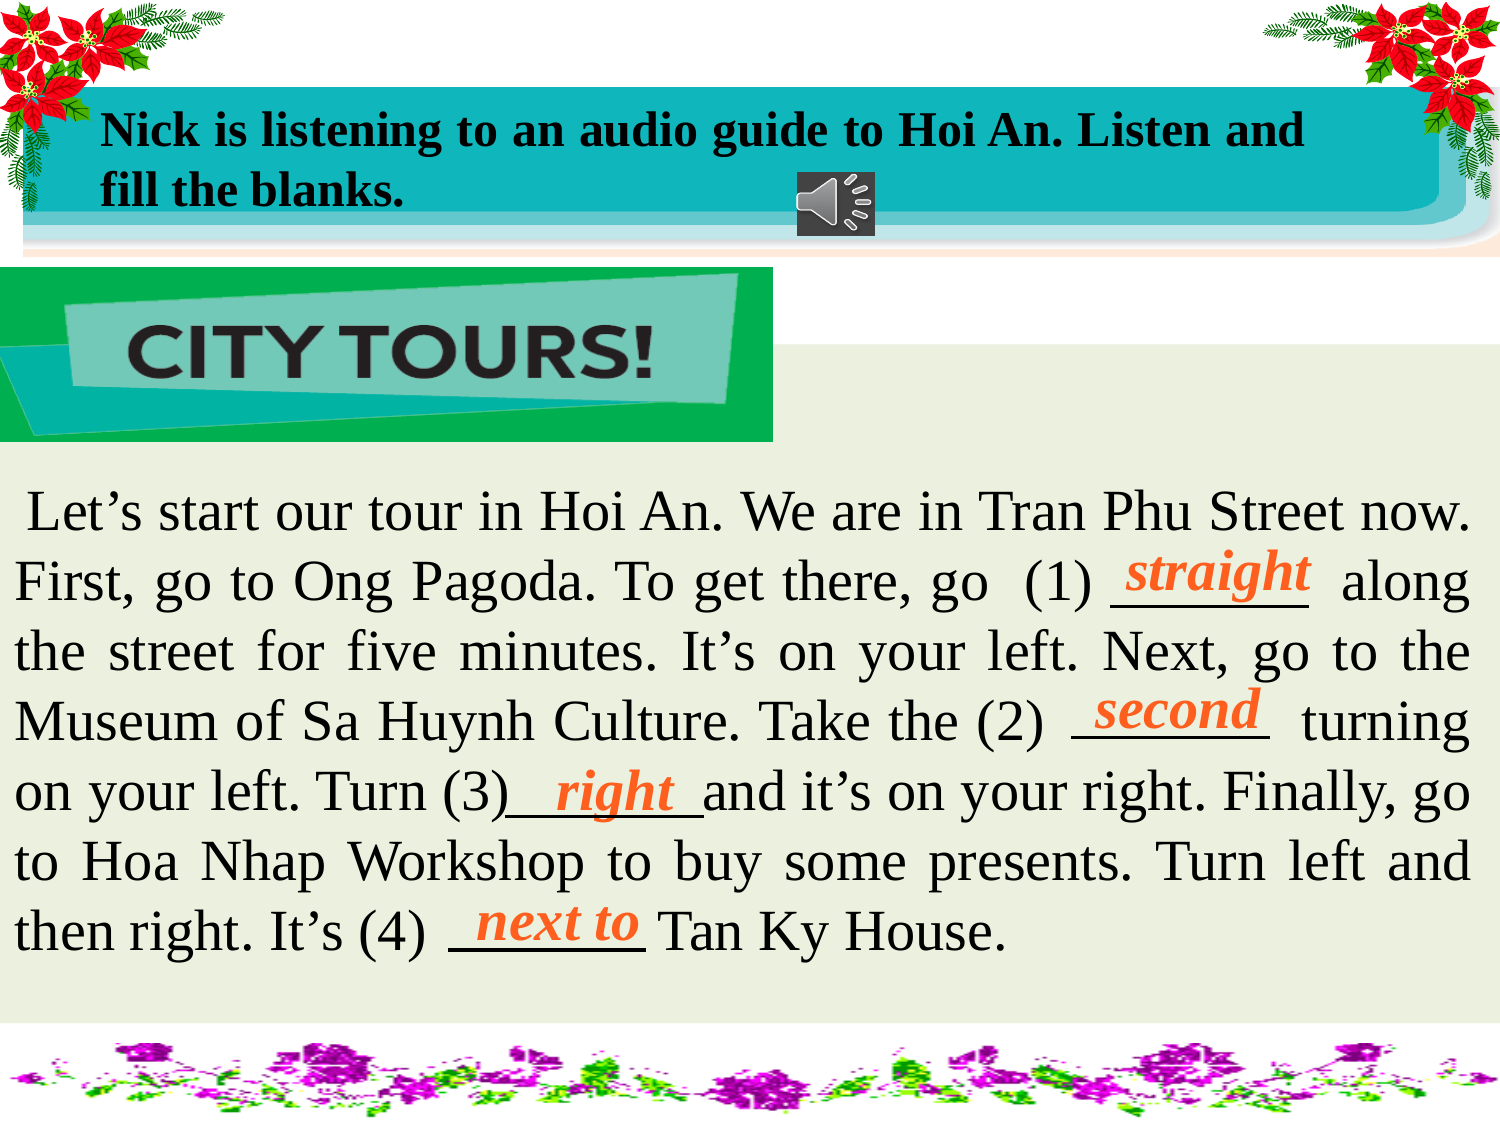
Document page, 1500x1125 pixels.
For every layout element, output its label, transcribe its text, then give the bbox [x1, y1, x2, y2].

picture [0, 266, 774, 443]
text_box right [542, 824, 689, 830]
text_box [0, 342, 1500, 1025]
text_box second [1080, 662, 1276, 748]
picture [1, 1043, 1500, 1122]
text_box next to [461, 875, 656, 960]
text_box straight [1111, 525, 1327, 610]
picture [0, 0, 1500, 257]
text_box right [542, 744, 689, 815]
text_box Let’s start our tour in Hoi An. We are in Tran Phu Street now. First, go to Ong Pagoda. To get there, go (1) along the street for five minutes. It’s on your left. Next, go to the Museum of Sa Huynh Culture. Take the (2) turning on your left. Turn (3) and it’s on your right. Finally, go to Hoa Nhap Workshop to buy some presents. Turn left and then right. It’s (4) Tan Ky House. [0, 465, 1488, 970]
